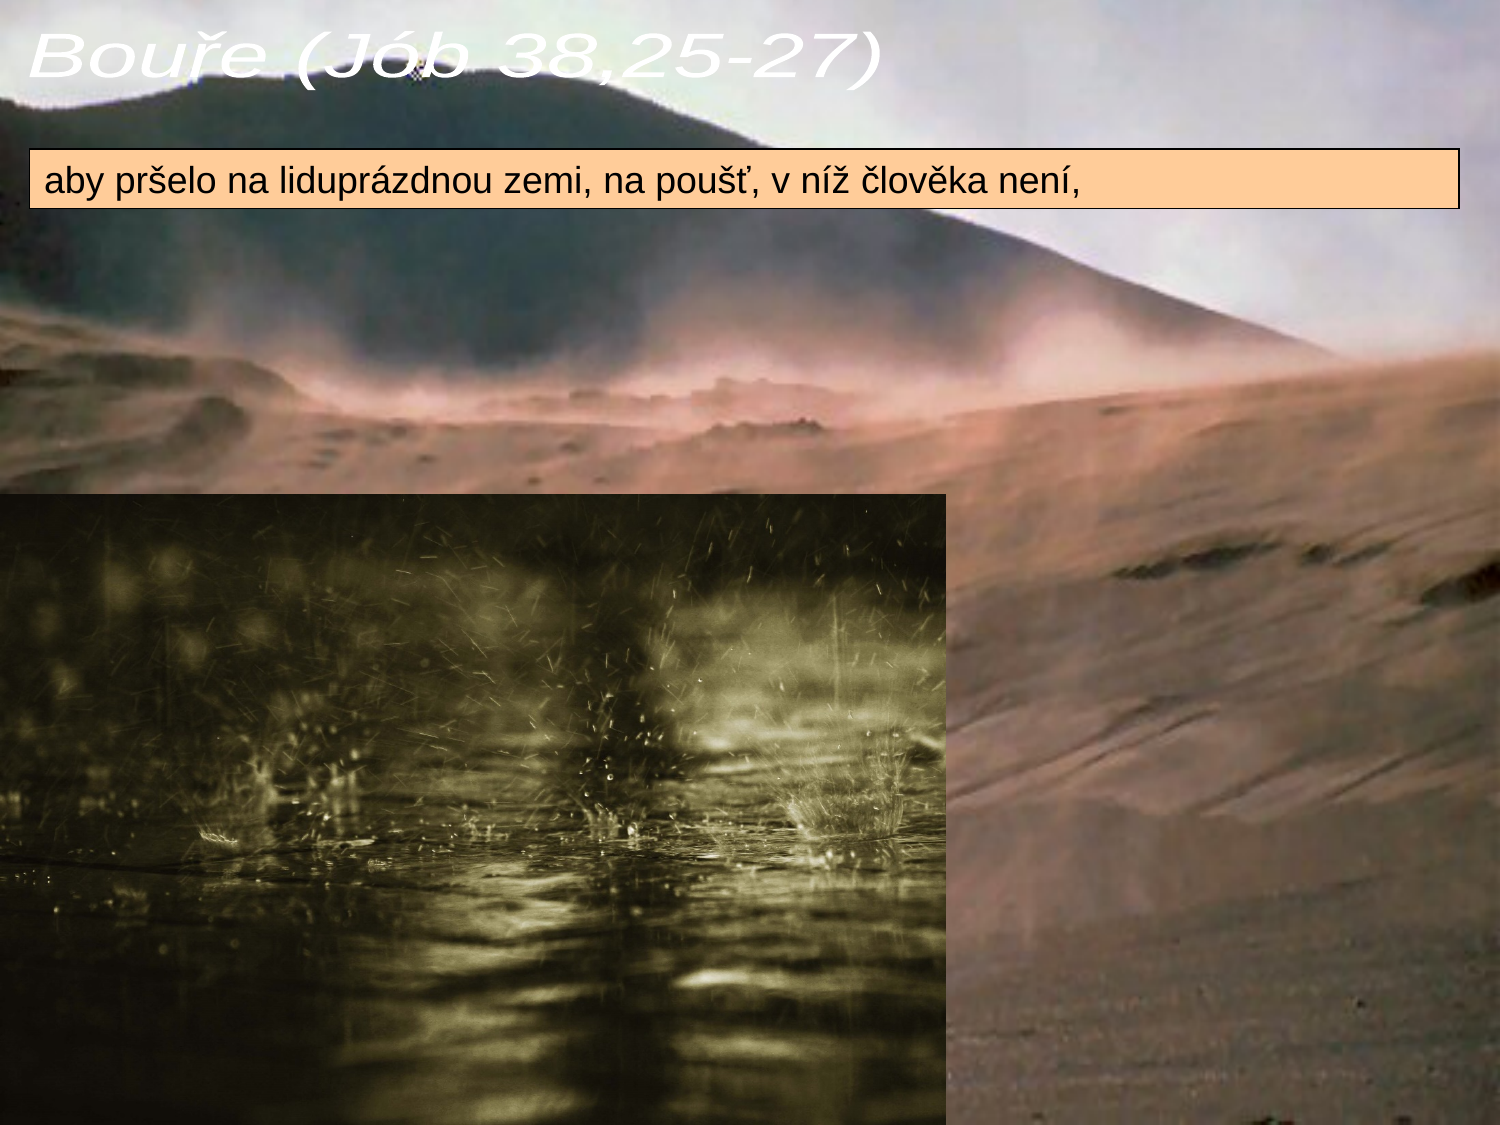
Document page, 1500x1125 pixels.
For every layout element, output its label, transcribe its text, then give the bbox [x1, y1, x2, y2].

picture [0, 0, 1500, 1125]
text_box aby pršelo na liduprázdnou zemi, na poušť, v níž člověka není, [29, 148, 1459, 209]
